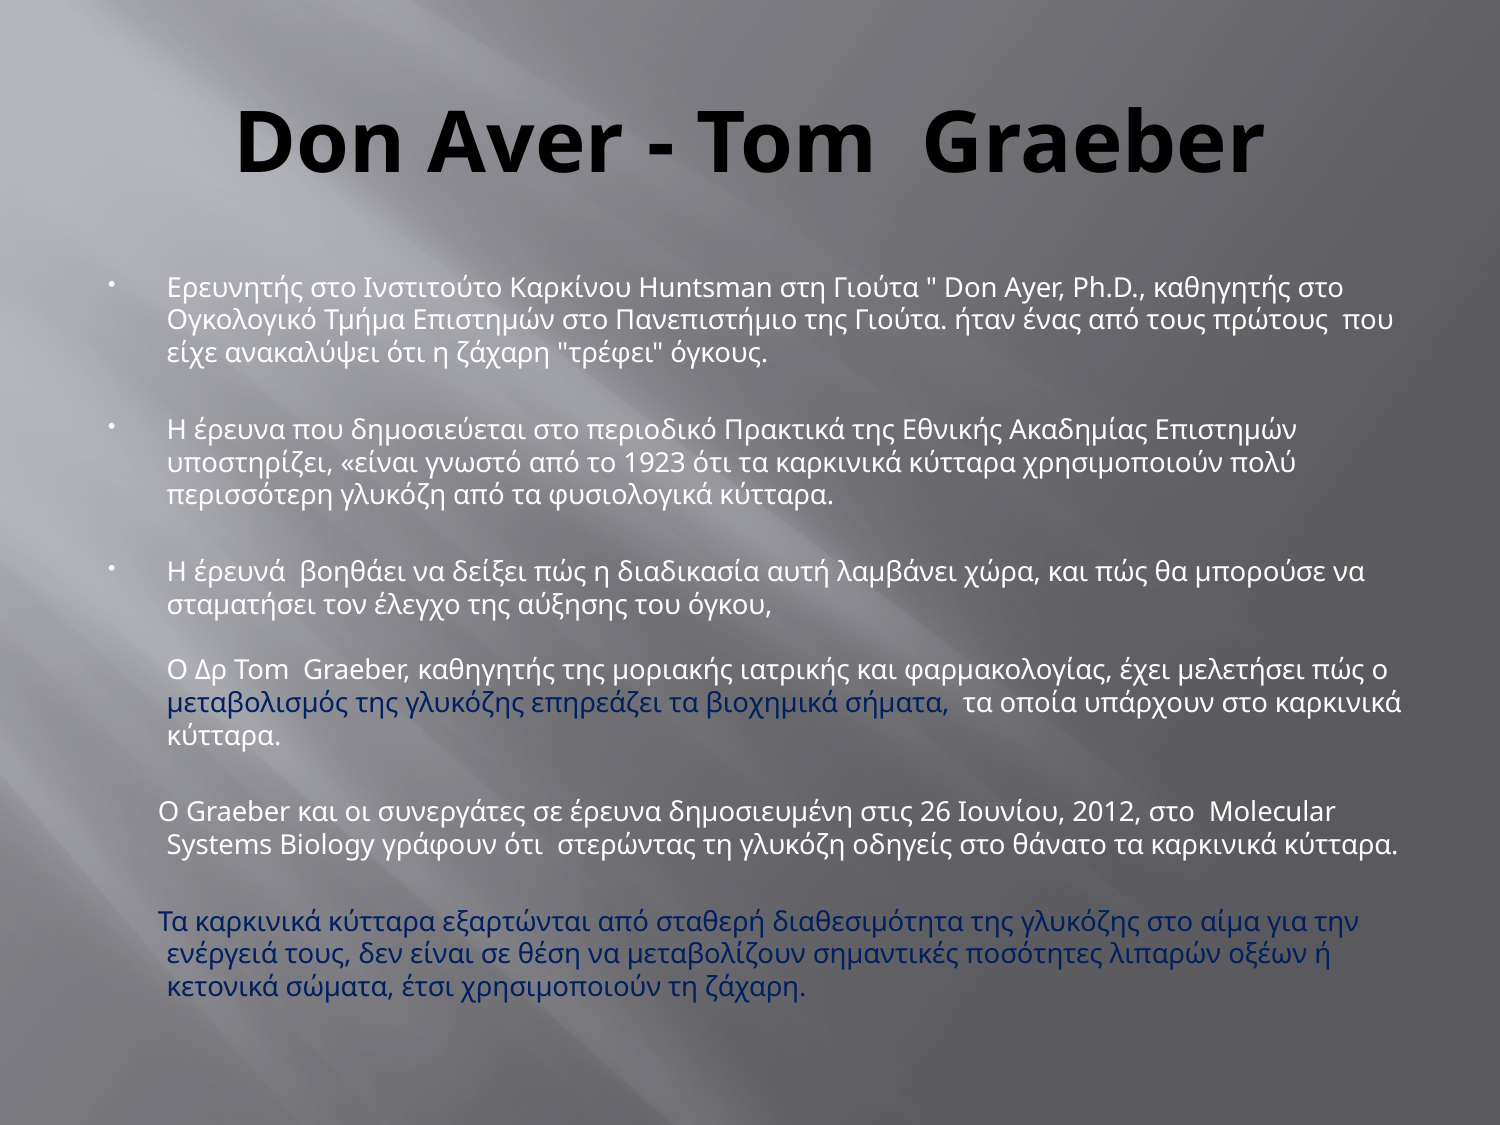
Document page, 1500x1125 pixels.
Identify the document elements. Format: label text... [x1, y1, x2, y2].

title Don Aver - Tom Graeber [75, 45, 1425, 233]
list Ερευνητής στο Ινστιτούτο Καρκίνου Huntsman στη Γιούτα " Don Ayer, Ph.D., καθηγητής στο Ογκολογικό Τμήμα Επιστημών στο Πανεπιστήμιο της Γιούτα. ήταν ένας από τους πρώτους που είχε ανακαλύψει ότι η ζάχαρη "τρέφει" όγκους. Η έρευνα που δημοσιεύεται στο περιοδικό Πρακτικά της Εθνικής Ακαδημίας Επιστημών υποστηρίζει, «είναι γνωστό από το 1923 ότι τα καρκινικά κύτταρα χρησιμοποιούν πολύ περισσότερη γλυκόζη από τα φυσιολογικά κύτταρα. Η έρευνά βοηθάει να δείξει πώς η διαδικασία αυτή λαμβάνει χώρα, και πώς θα μπορούσε να σταματήσει τον έλεγχο της αύξησης του όγκου, Ο Δρ Tom Graeber, καθηγητής της μοριακής ιατρικής και φαρμακολογίας, έχει μελετήσει πώς ο μεταβολισμός της γλυκόζης επηρεάζει τα βιοχημικά σήματα, τα οποία υπάρχουν στο καρκινικά κύτταρα. Ο Graeber και οι συνεργάτες σε έρευνα δημοσιευμένη στις 26 Ιουνίου, 2012, στο Molecular Systems Biology γράφουν ότι στερώντας τη γλυκόζη οδηγείς στο θάνατο τα καρκινικά κύτταρα. Τα καρκινικά κύτταρα εξαρτώνται από σταθερή διαθεσιμότητα της γλυκόζης στο αίμα για την ενέργειά τους, δεν είναι σε θέση να μεταβολίζουν σημαντικές ποσότητες λιπαρών οξέων ή κετονικά σώματα, έτσι χρησιμοποιούν τη ζάχαρη. [75, 262, 1425, 1035]
